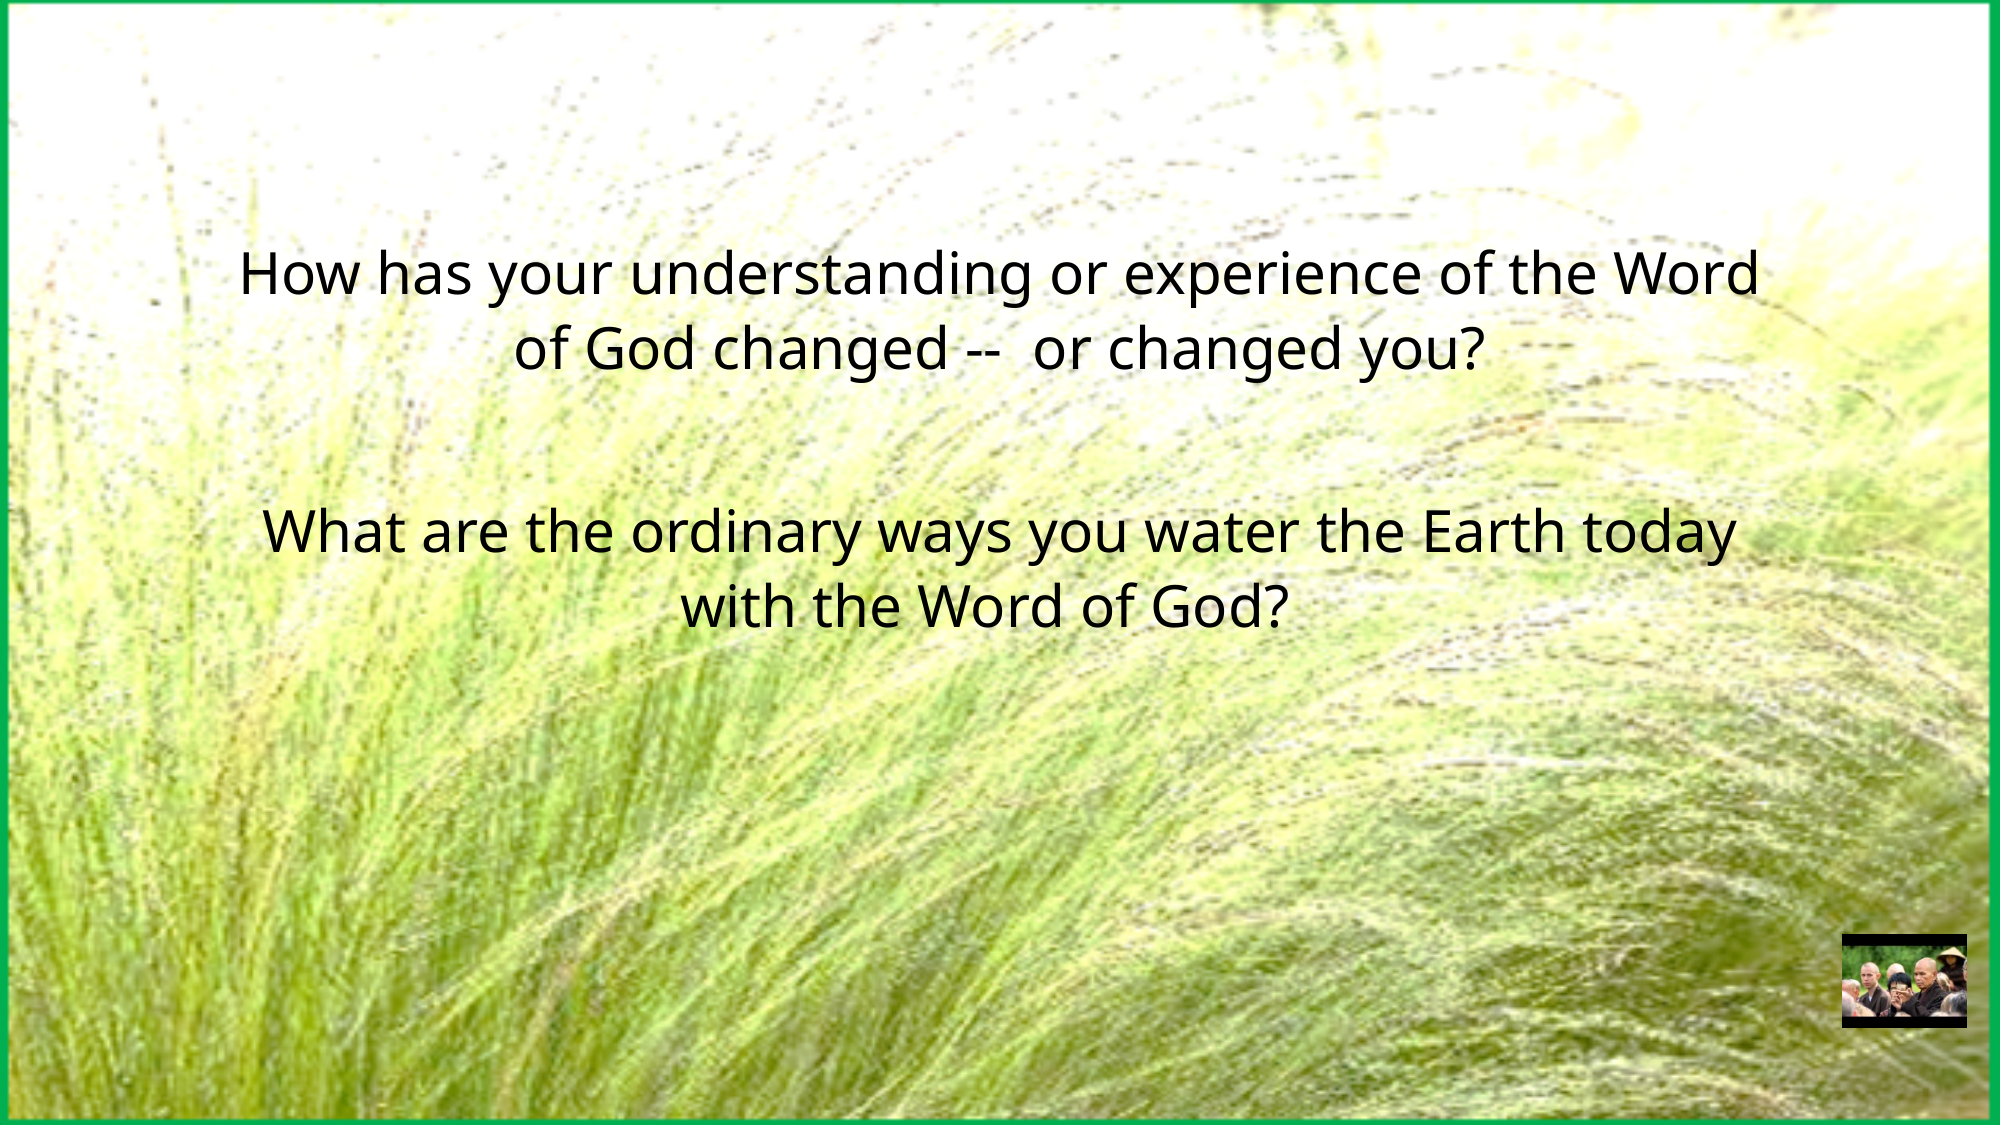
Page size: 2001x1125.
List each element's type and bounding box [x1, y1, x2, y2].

picture [0, 0, 2000, 1125]
text_box [1841, 933, 1968, 1029]
